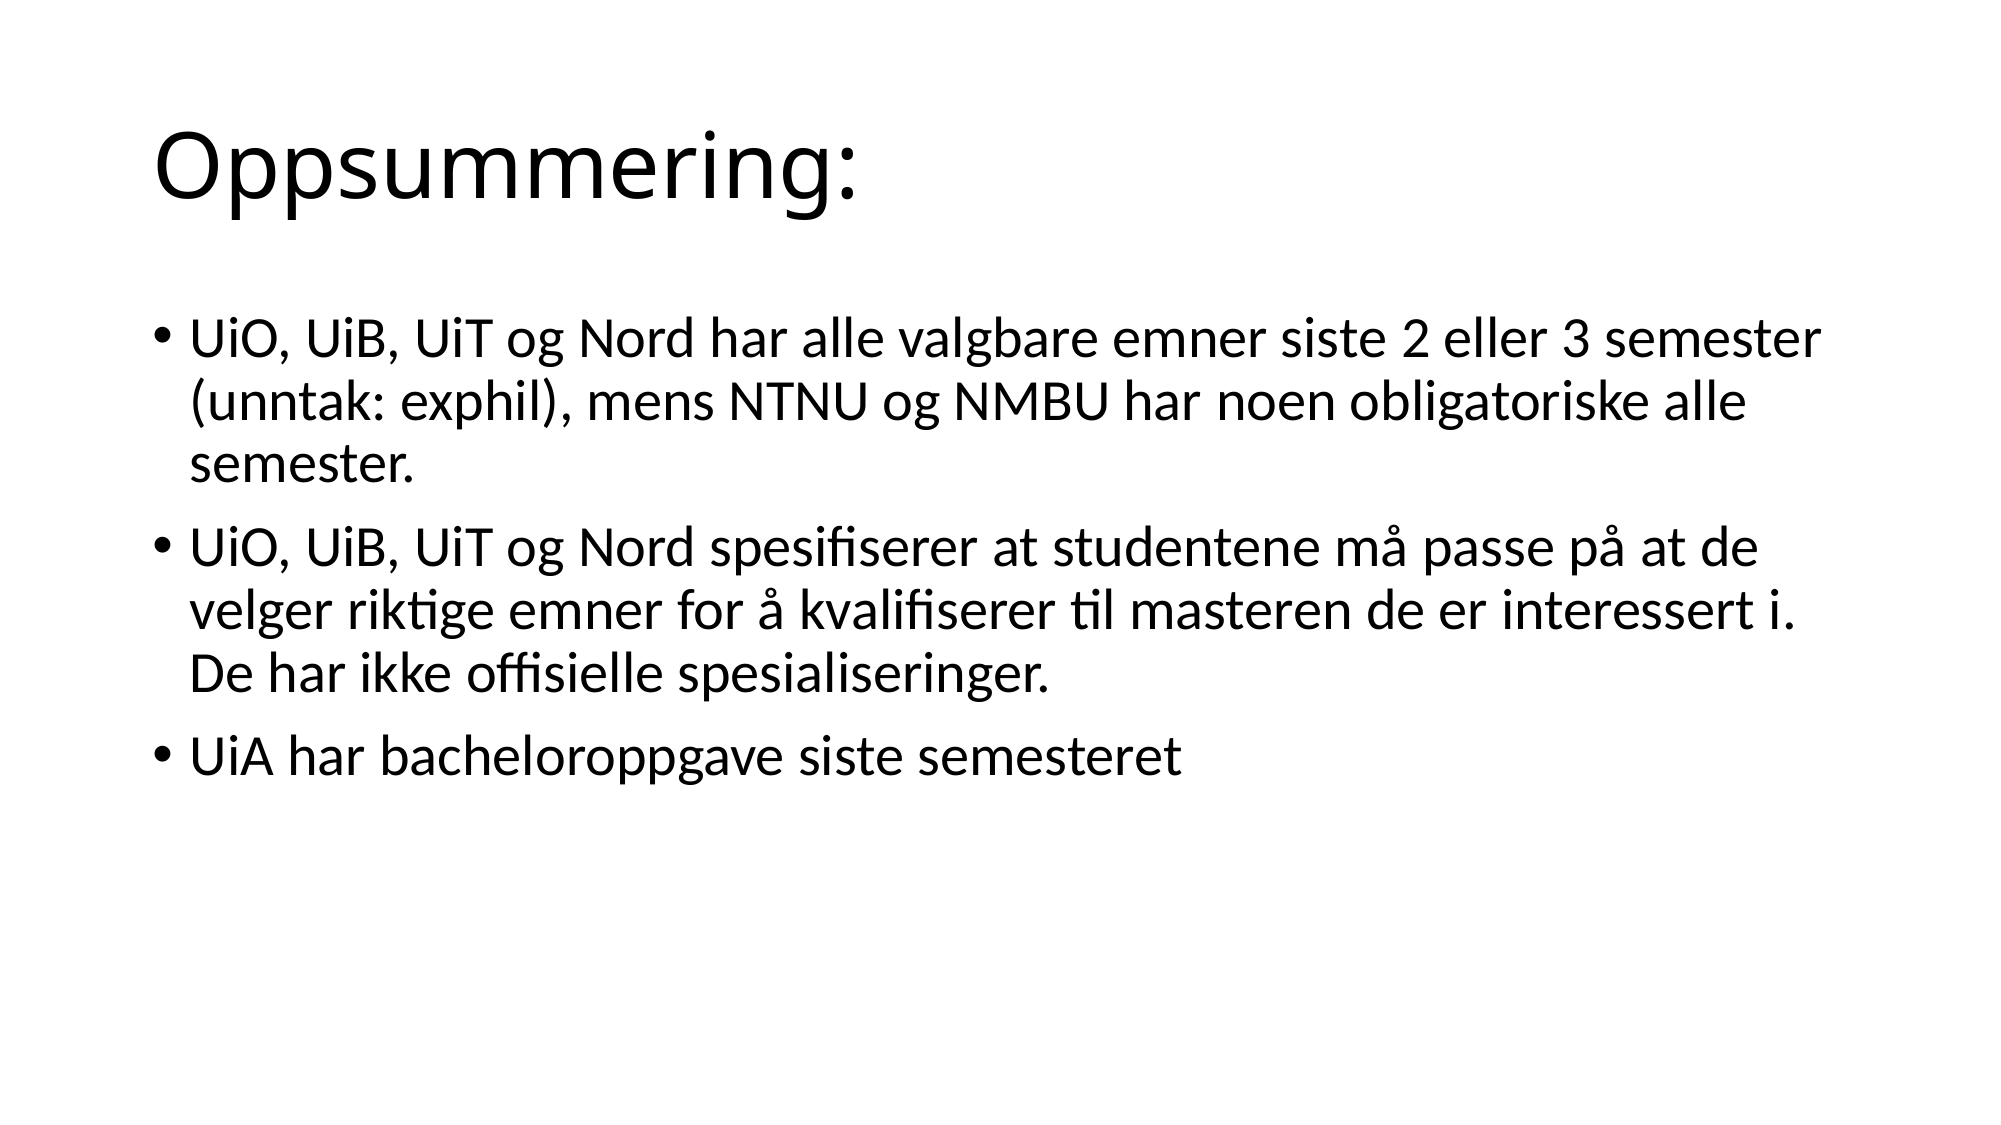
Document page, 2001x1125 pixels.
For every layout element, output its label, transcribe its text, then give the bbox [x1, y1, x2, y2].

title Oppsummering: [137, 59, 1863, 278]
list UiO, UiB, UiT og Nord har alle valgbare emner siste 2 eller 3 semester (unntak: exphil), mens NTNU og NMBU har noen obligatoriske alle semester. UiO, UiB, UiT og Nord spesifiserer at studentene må passe på at de velger riktige emner for å kvalifiserer til masteren de er interessert i. De har ikke offisielle spesialiseringer. UiA har bacheloroppgave siste semesteret [137, 299, 1863, 1014]
